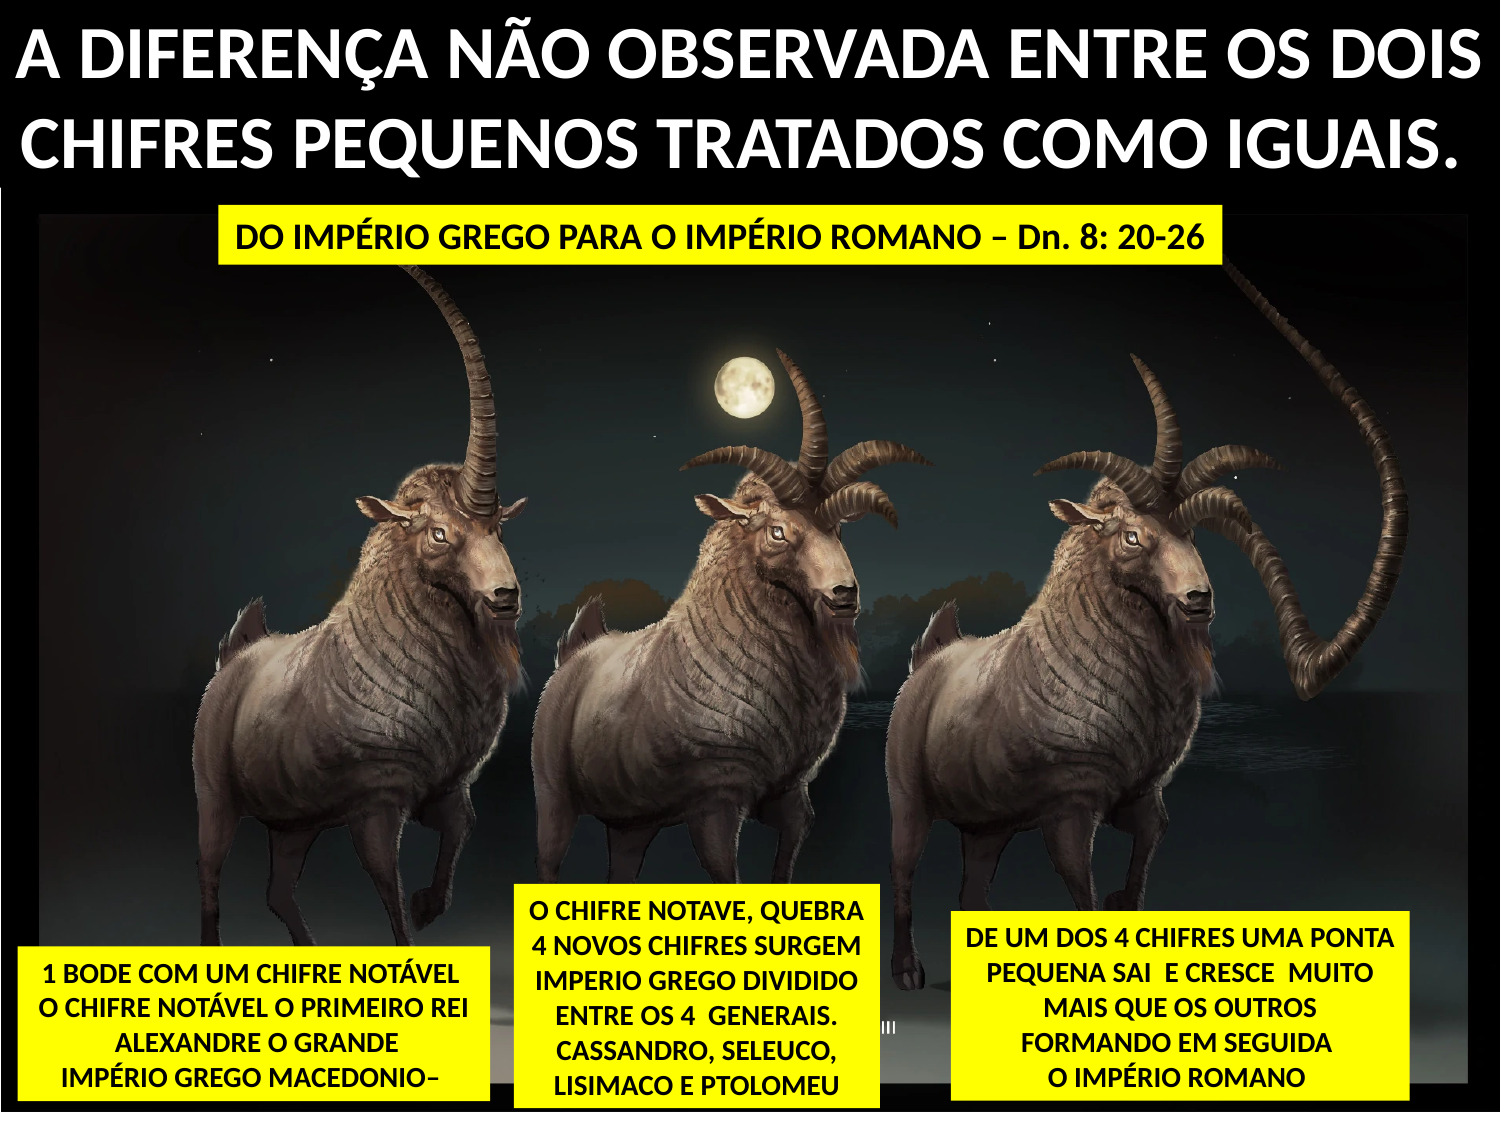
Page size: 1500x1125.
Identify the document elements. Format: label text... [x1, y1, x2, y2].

picture [0, 185, 1500, 1112]
title A DIFERENÇA NÃO OBSERVADA ENTRE OS DOIS CHIFRES PEQUENOS TRATADOS COMO IGUAIS. [0, 0, 1500, 184]
